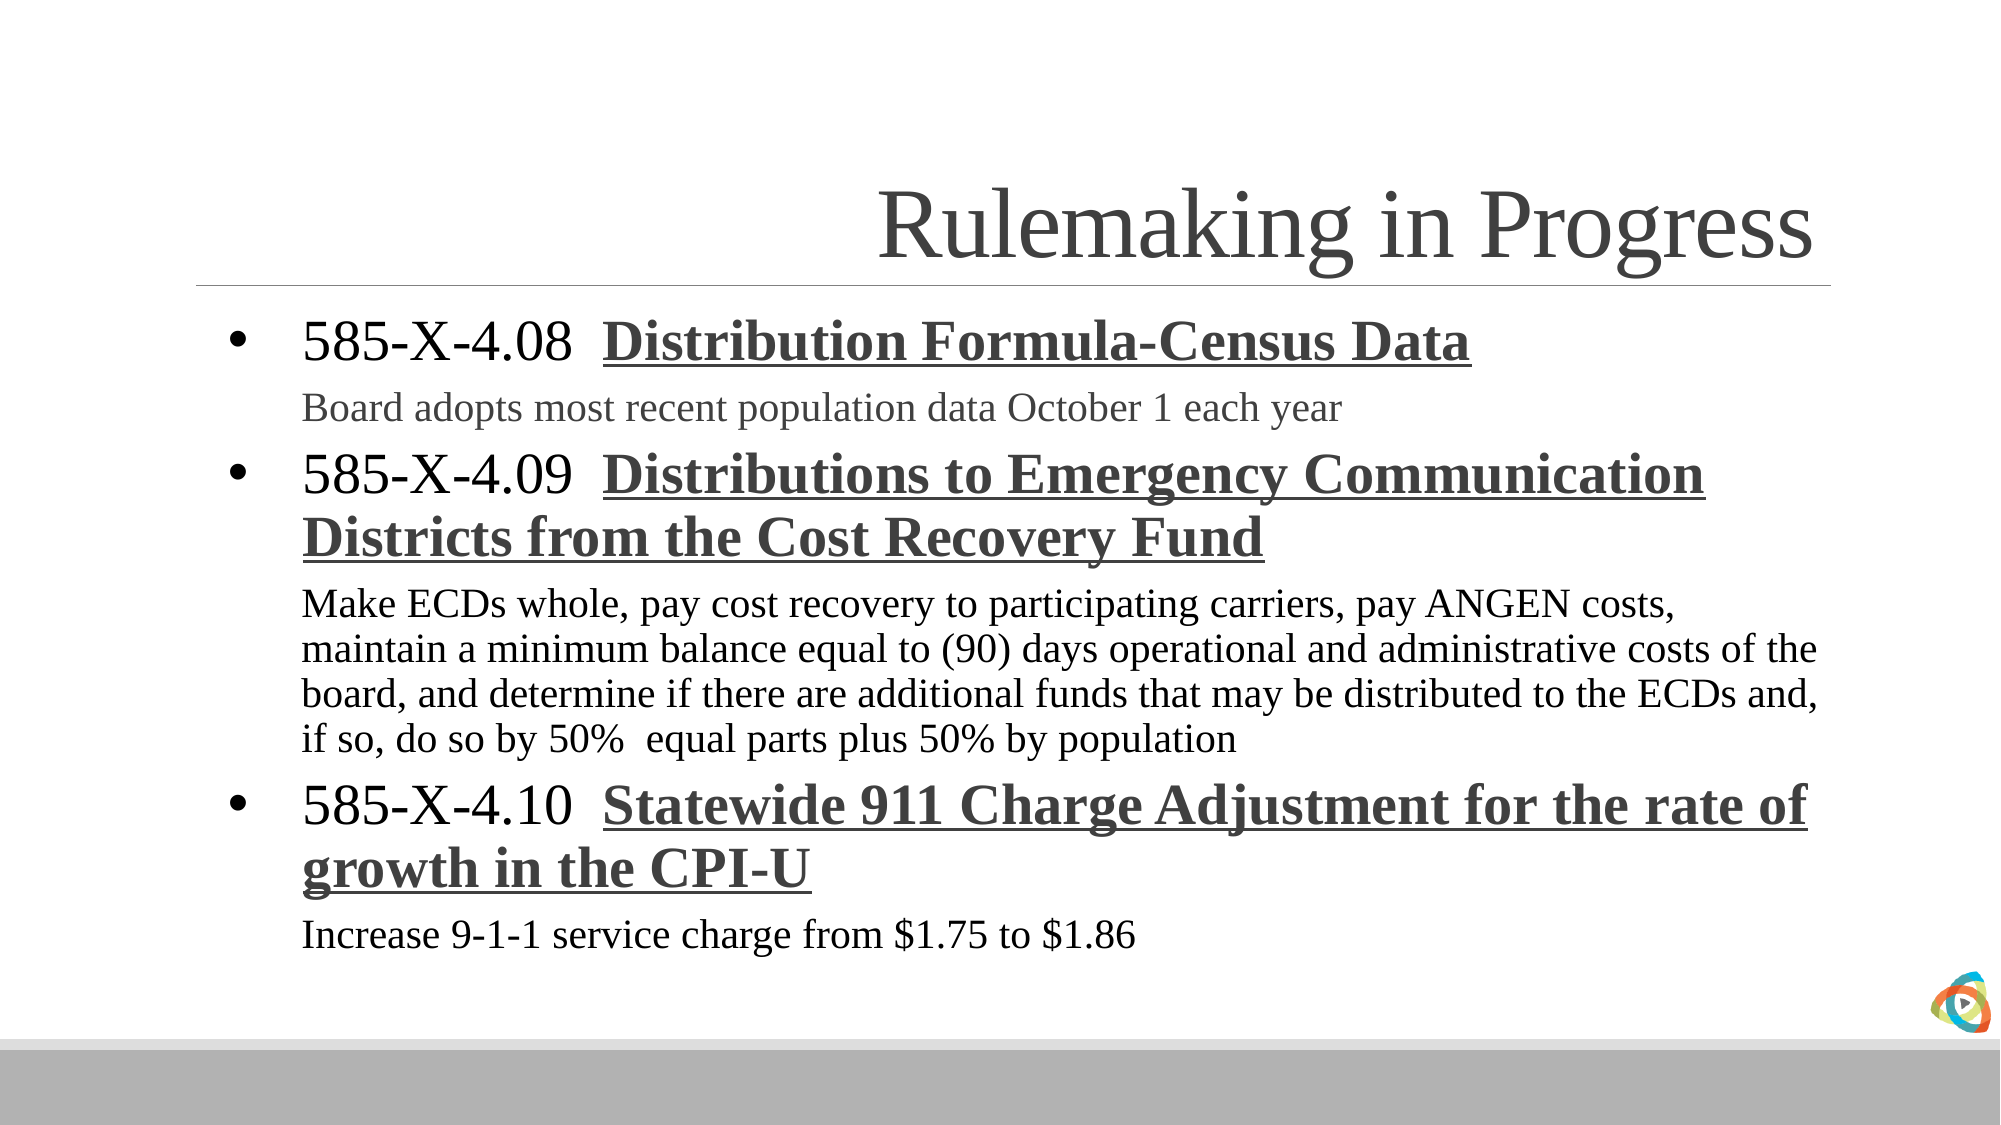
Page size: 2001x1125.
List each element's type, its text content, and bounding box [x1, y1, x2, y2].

list 585-X-4.08 Distribution Formula-Census Data Board adopts most recent population data October 1 each year 585-X-4.09 Distributions to Emergency Communication Districts from the Cost Recovery Fund Make ECDs whole, pay cost recovery to participating carriers, pay ANGEN costs, maintain a minimum balance equal to (90) days operational and administrative costs of the board, and determine if there are additional funds that may be distributed to the ECDs and, if so, do so by 50% equal parts plus 50% by population 585-X-4.10 Statewide 911 Charge Adjustment for the rate of growth in the CPI-U Increase 9-1-1 service charge from $1.75 to $1.86 [180, 302, 1830, 1036]
picture [1927, 970, 1992, 1036]
title Rulemaking in Progress [180, 47, 1830, 285]
